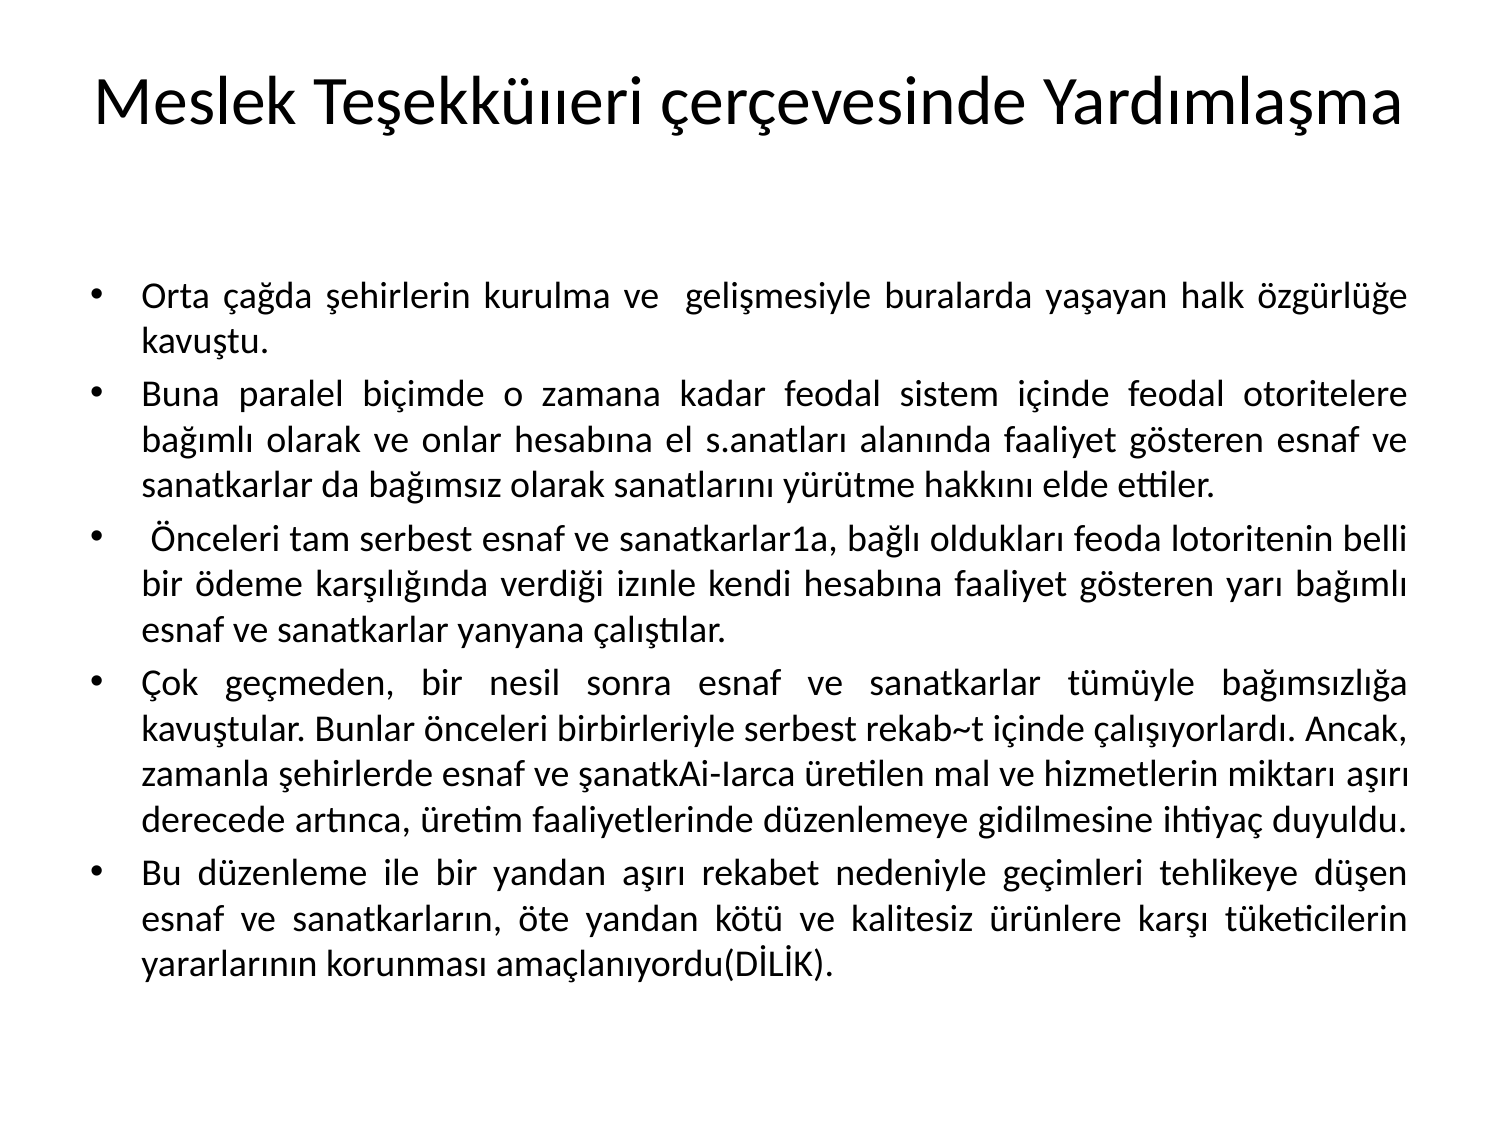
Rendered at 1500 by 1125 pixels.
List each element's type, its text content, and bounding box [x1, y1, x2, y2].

title Meslek Teşekküııeri çerçevesinde Yardımlaşma [75, 45, 1425, 233]
list Orta çağda şehirlerin kurulma ve gelişmesiyle buralarda yaşayan halk özgürlüğe kavuştu. Buna paralel biçimde o zamana kadar feodal sistem içinde feodal otoritelere bağımlı olarak ve onlar hesabına el s.anatları alanında faaliyet gösteren esnaf ve sanatkarlar da bağımsız olarak sanatlarını yürütme hakkını elde ettiler. Önceleri tam serbest esnaf ve sanatkarlar1a, bağlı oldukları feoda lotoritenin belli bir ödeme karşılığında verdiği izınle kendi hesabına faaliyet gösteren yarı bağımlı esnaf ve sanatkarlar yanyana çalıştılar. Çok geçmeden, bir nesil sonra esnaf ve sanatkarlar tümüyle bağımsızlığa kavuştular. Bunlar önceleri birbirleriyle serbest rekab~t içinde çalışıyorlardı. Ancak, zamanla şehirlerde esnaf ve şanatkAi-Iarca üretilen mal ve hizmetlerin miktarı aşırı derecede artınca, üretim faaliyetlerinde düzenlemeye gidilmesine ihtiyaç duyuldu. Bu düzenleme ile bir yandan aşırı rekabet nedeniyle geçimleri tehlikeye düşen esnaf ve sanatkarların, öte yandan kötü ve kalitesiz ürünlere karşı tüketicilerin yararlarının korunması amaçlanıyordu(DİLİK). [75, 262, 1425, 1005]
